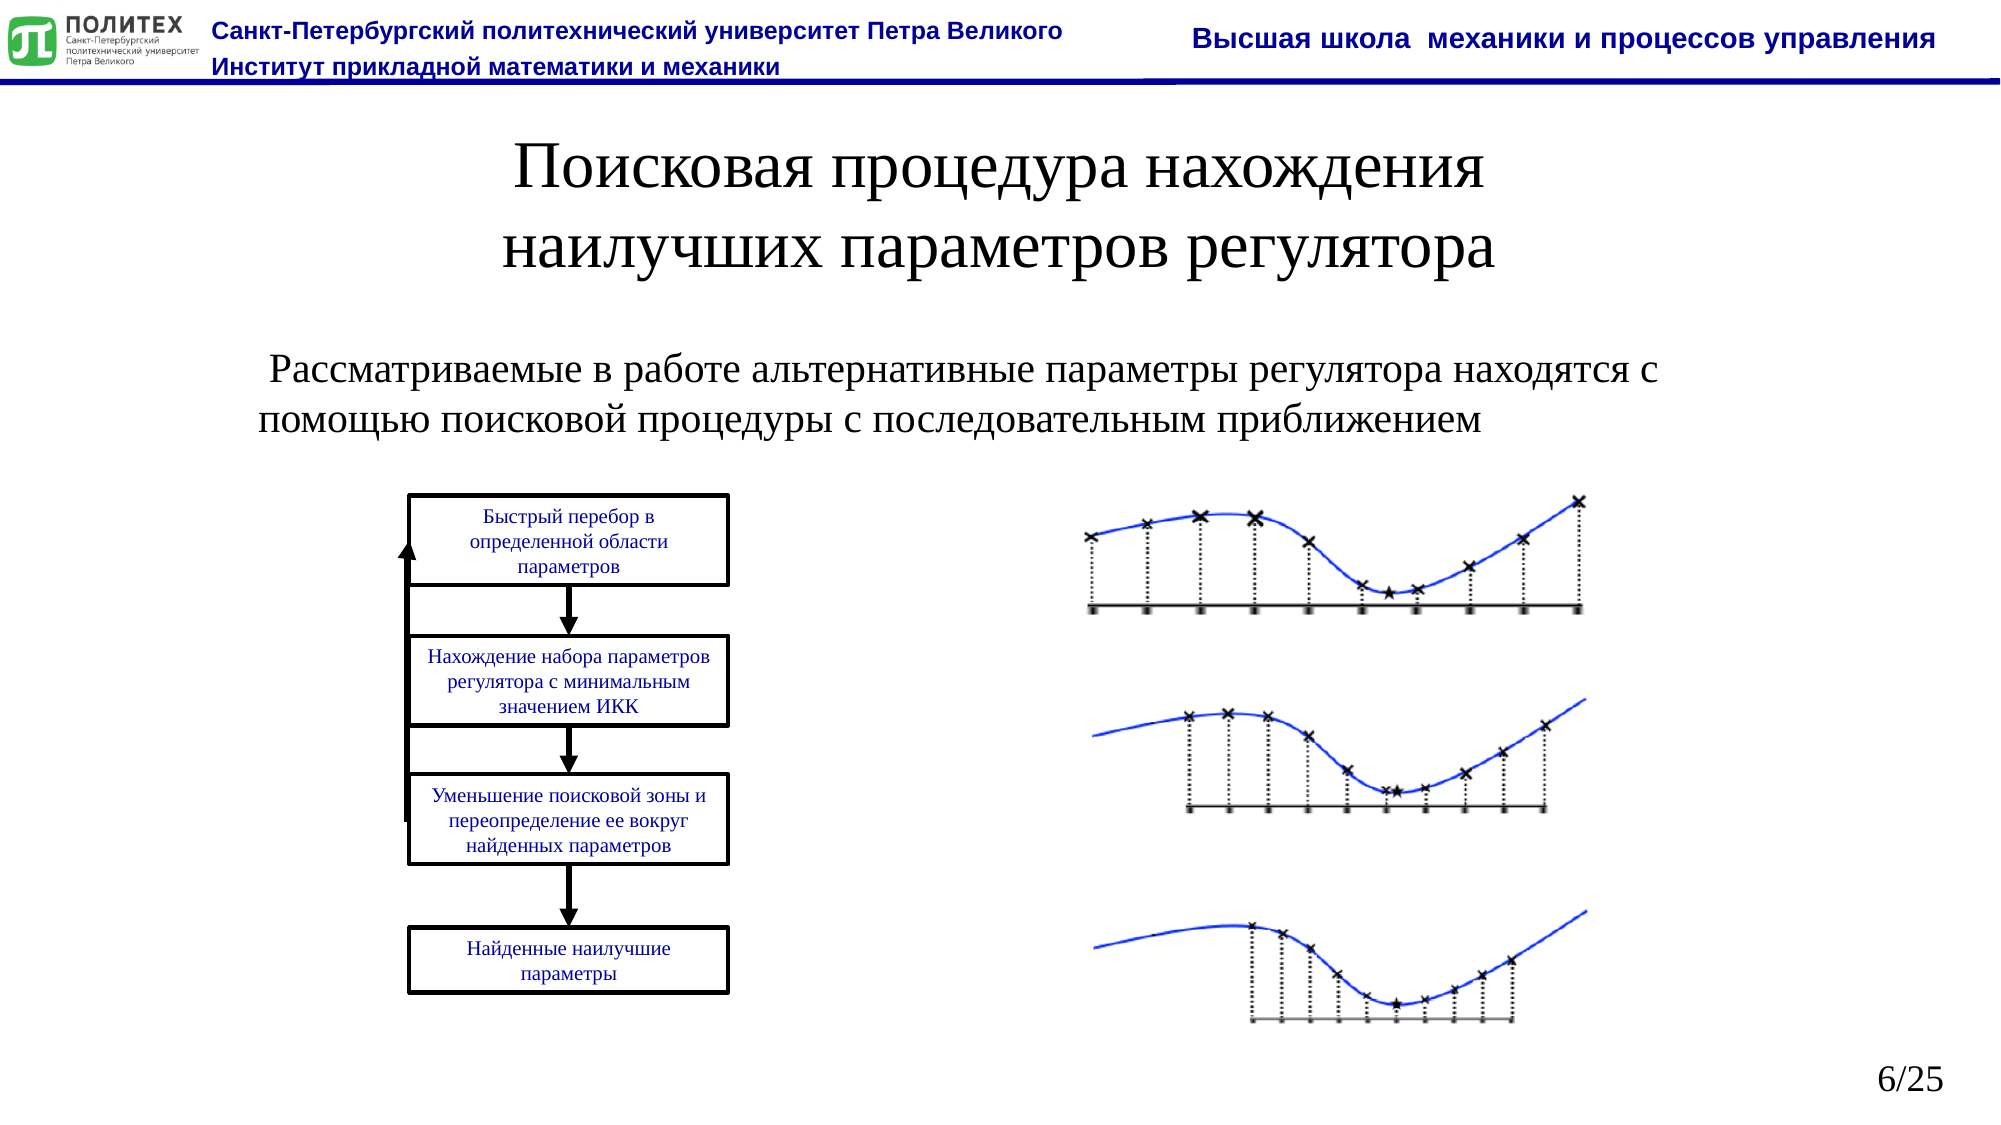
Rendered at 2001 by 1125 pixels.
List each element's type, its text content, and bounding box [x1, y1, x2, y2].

picture [1070, 450, 1617, 1081]
text_box Рассматриваемые в работе альтернативные параметры регулятора находятся с помощью поисковой процедуры с последовательным приближением [243, 333, 1757, 449]
text_box Поисковая процедура нахождения наилучших параметров регулятора [474, 113, 1526, 289]
text_box Нахождение набора параметров регулятора с минимальным значением ИКК [413, 634, 730, 728]
text_box Уменьшение поисковой зоны и переопределение ее вокруг найденных параметров [407, 772, 730, 866]
text_box Найденные наилучшие параметры [407, 925, 730, 995]
text_box 6/25 [1862, 1046, 1960, 1107]
text_box Быстрый перебор в определенной области параметров [407, 493, 730, 587]
picture [3, 5, 206, 77]
